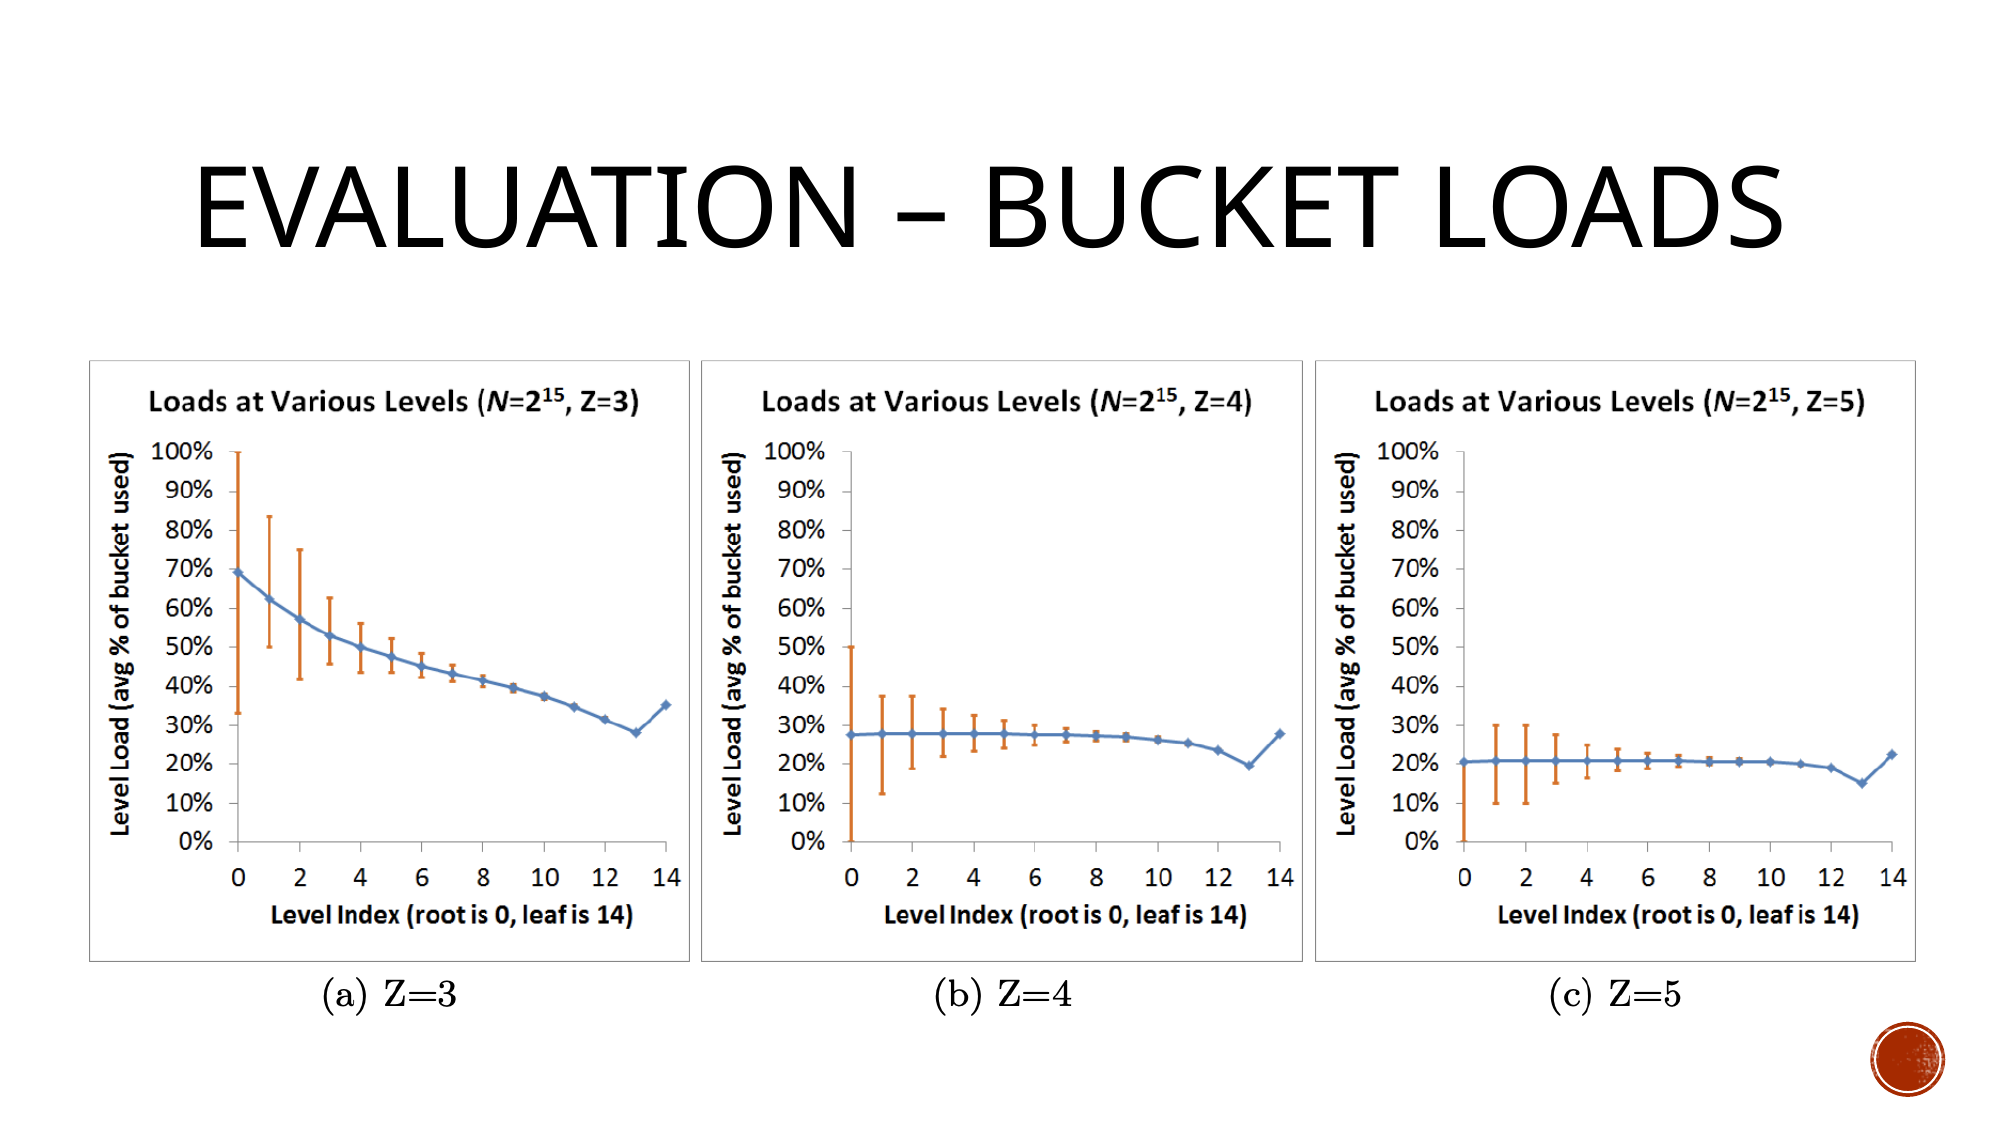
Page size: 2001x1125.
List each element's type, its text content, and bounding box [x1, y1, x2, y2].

title Evaluation – Bucket Loads [175, 79, 1826, 315]
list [56, 317, 1926, 1017]
